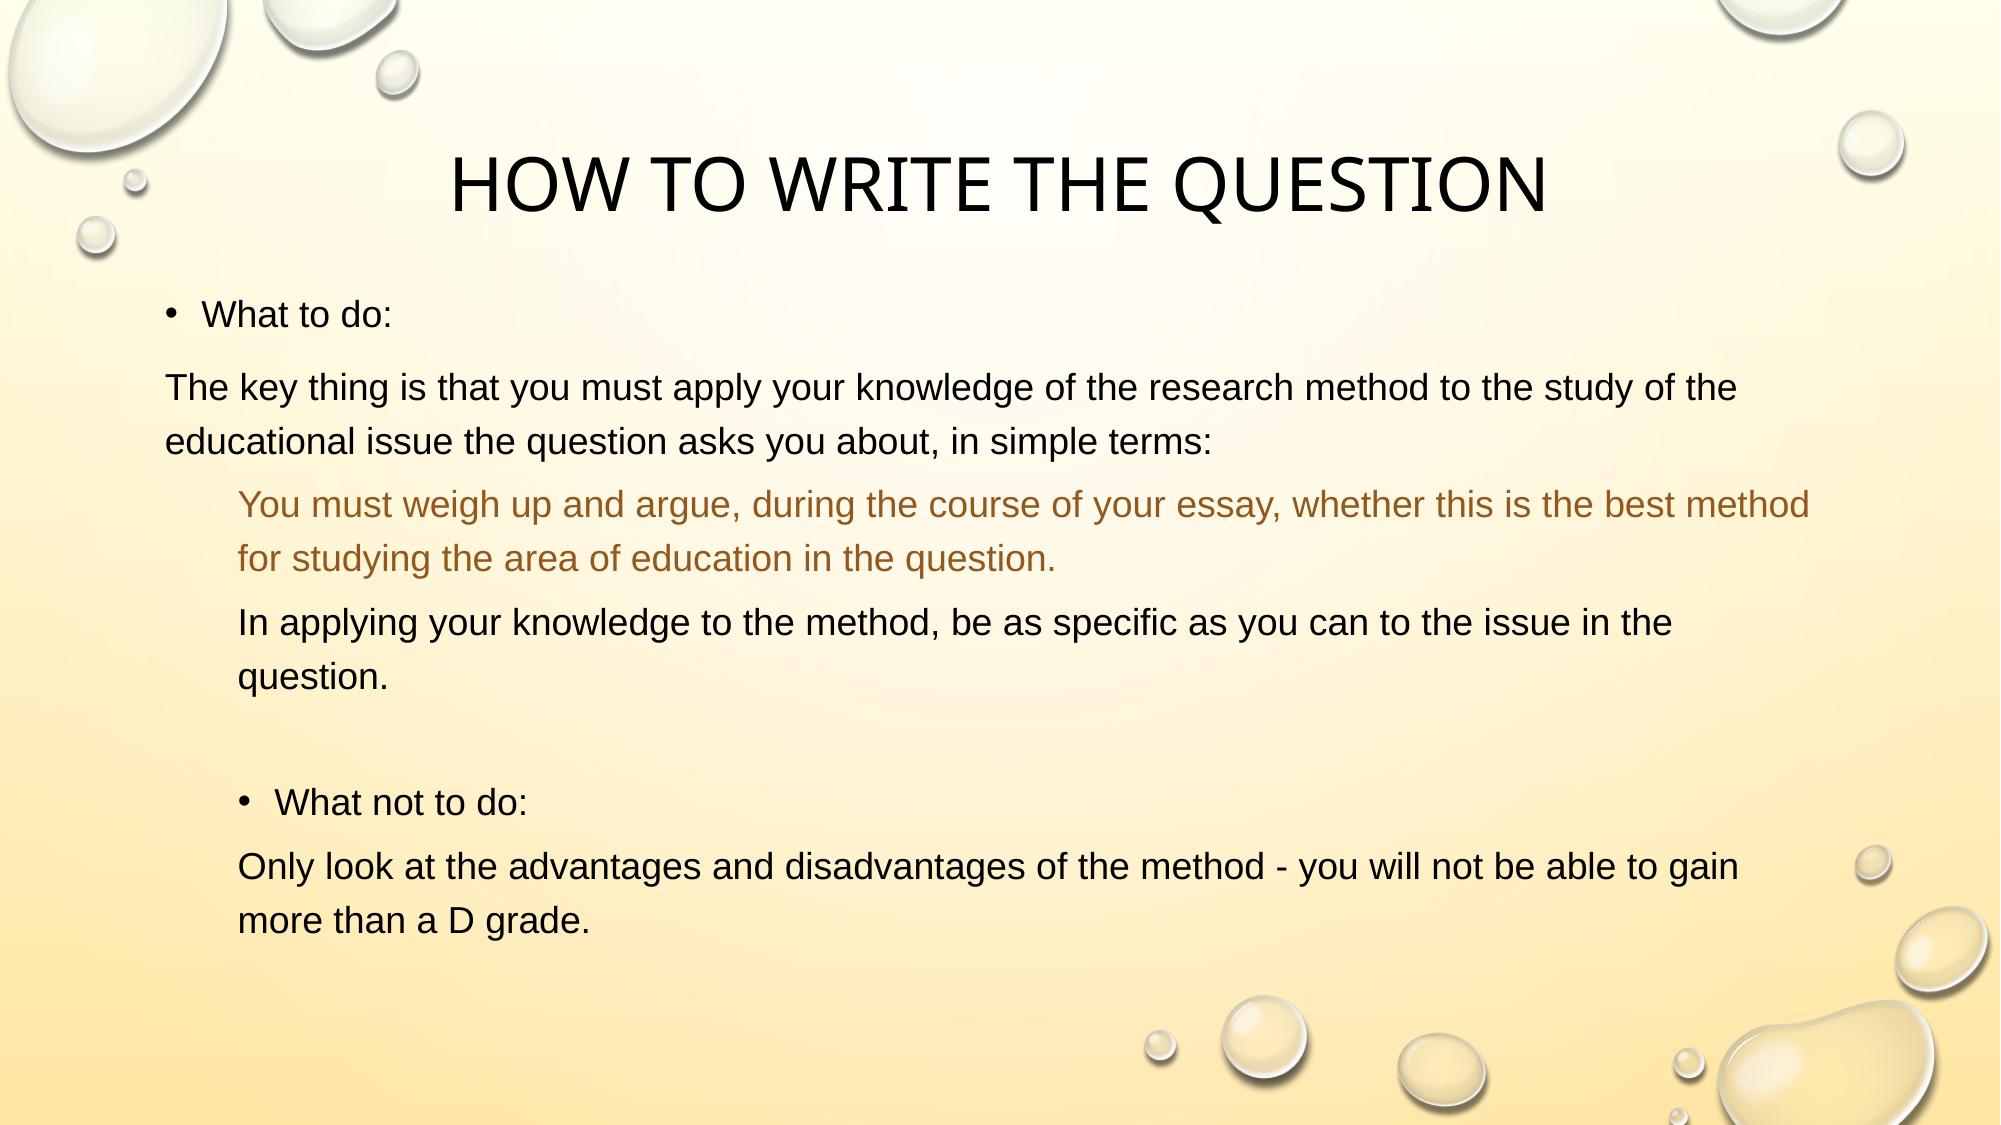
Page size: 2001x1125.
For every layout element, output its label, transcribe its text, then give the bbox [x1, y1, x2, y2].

title How to write the question [149, 101, 1851, 274]
picture [0, 0, 2000, 1125]
list What to do: The key thing is that you must apply your knowledge of the research method to the study of the educational issue the question asks you about, in simple terms: You must weigh up and argue, during the course of your essay, whether this is the best method for studying the area of education in the question. In applying your knowledge to the method, be as specific as you can to the issue in the question. What not to do: Only look at the advantages and disadvantages of the method - you will not be able to gain more than a D grade. [149, 273, 1850, 950]
